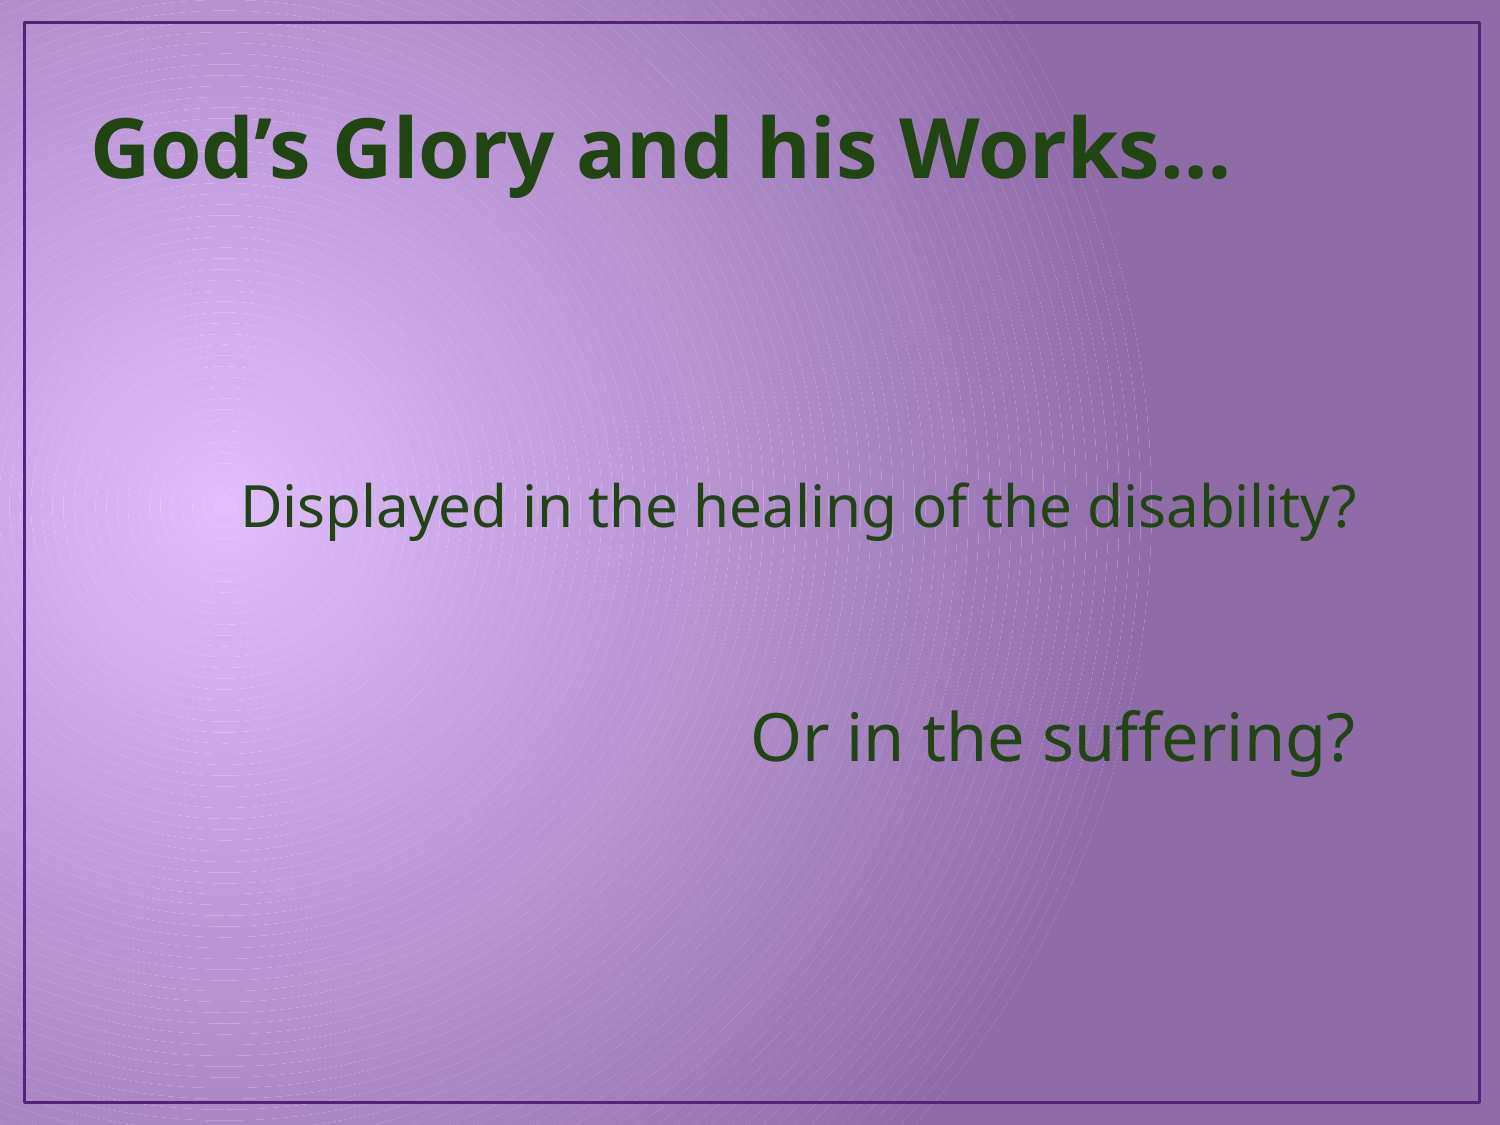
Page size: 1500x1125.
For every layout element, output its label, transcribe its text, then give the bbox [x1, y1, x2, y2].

list God’s Glory and his Works… Displayed in the healing of the disability? Or in the suffering? [75, 87, 1425, 1025]
